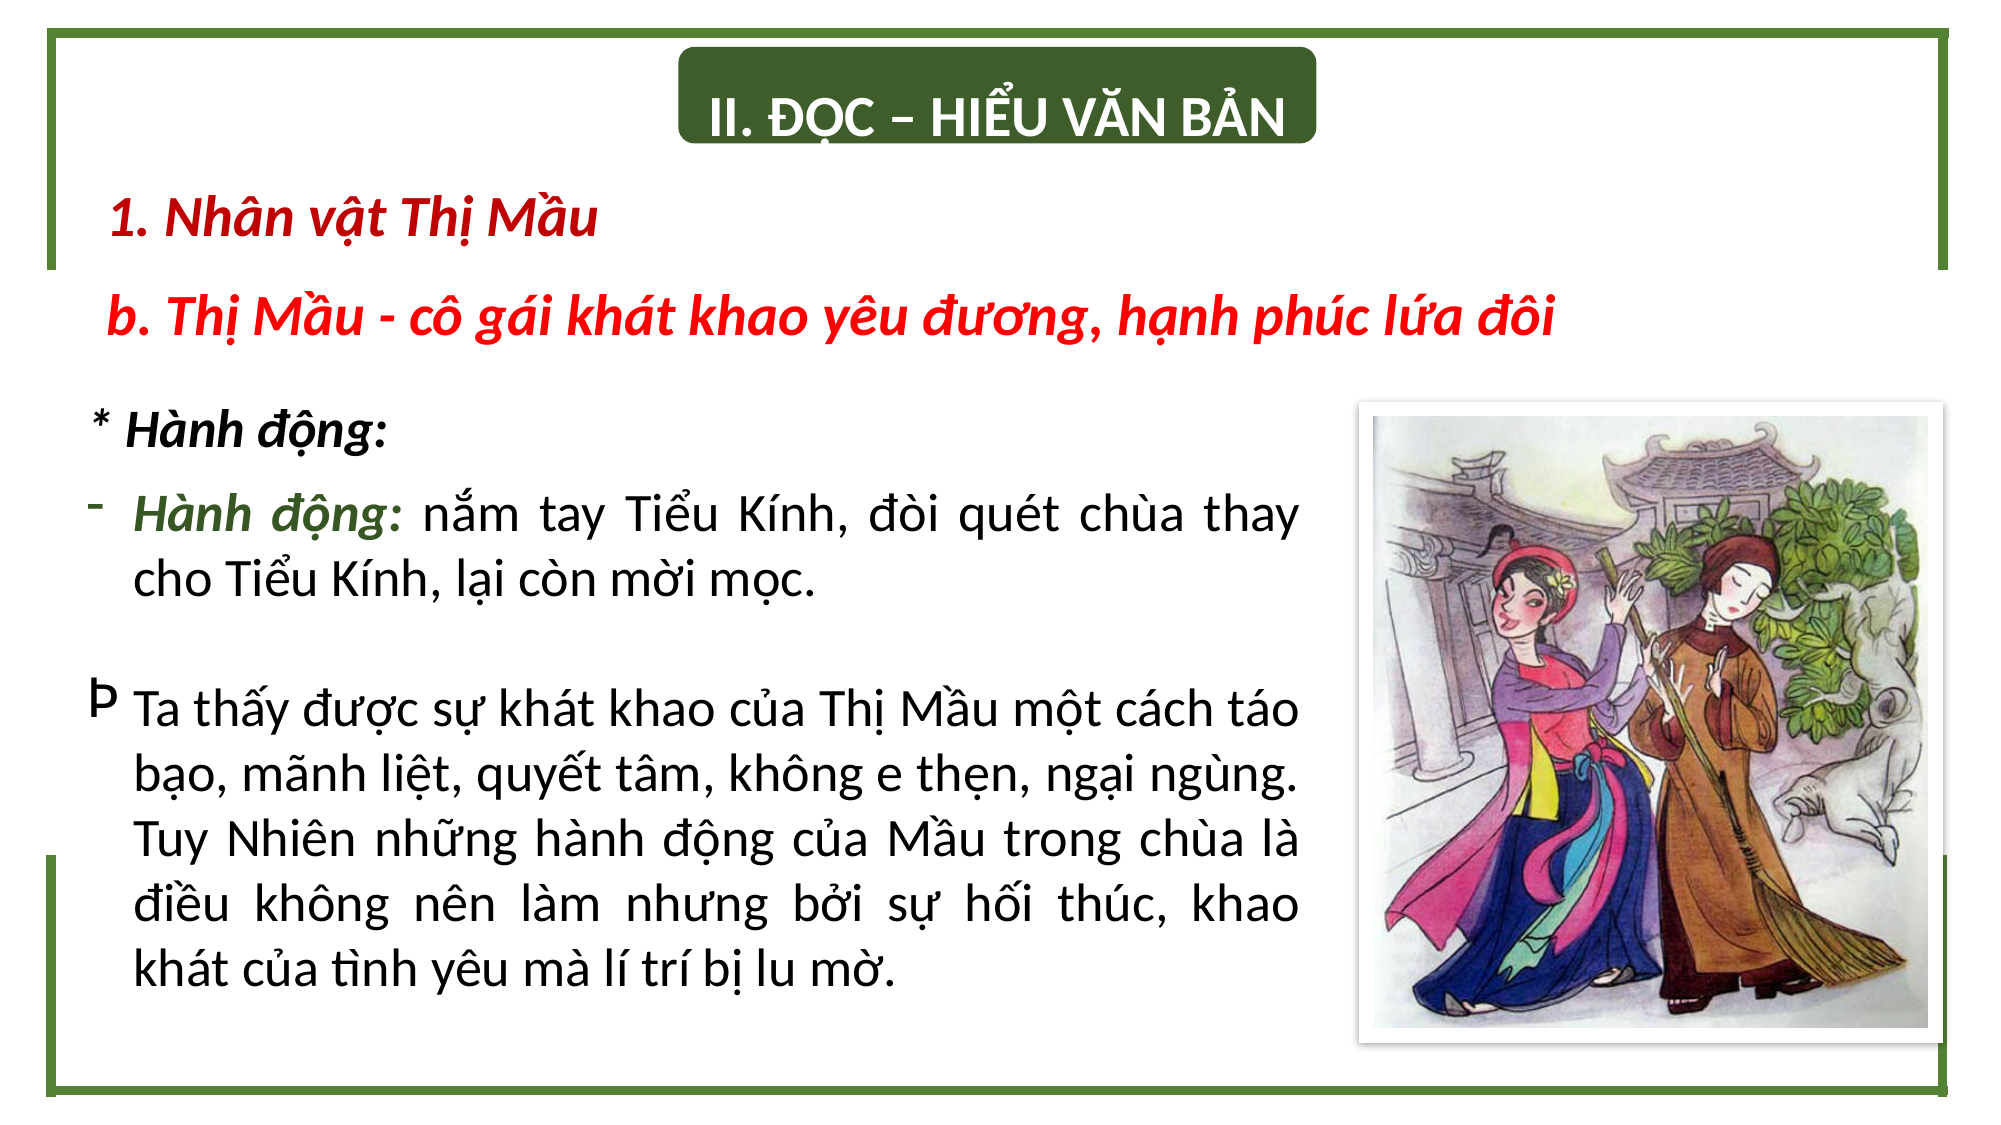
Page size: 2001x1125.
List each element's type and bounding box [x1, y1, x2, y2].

text_box [51, 27, 1949, 1098]
picture [1373, 416, 1929, 1028]
